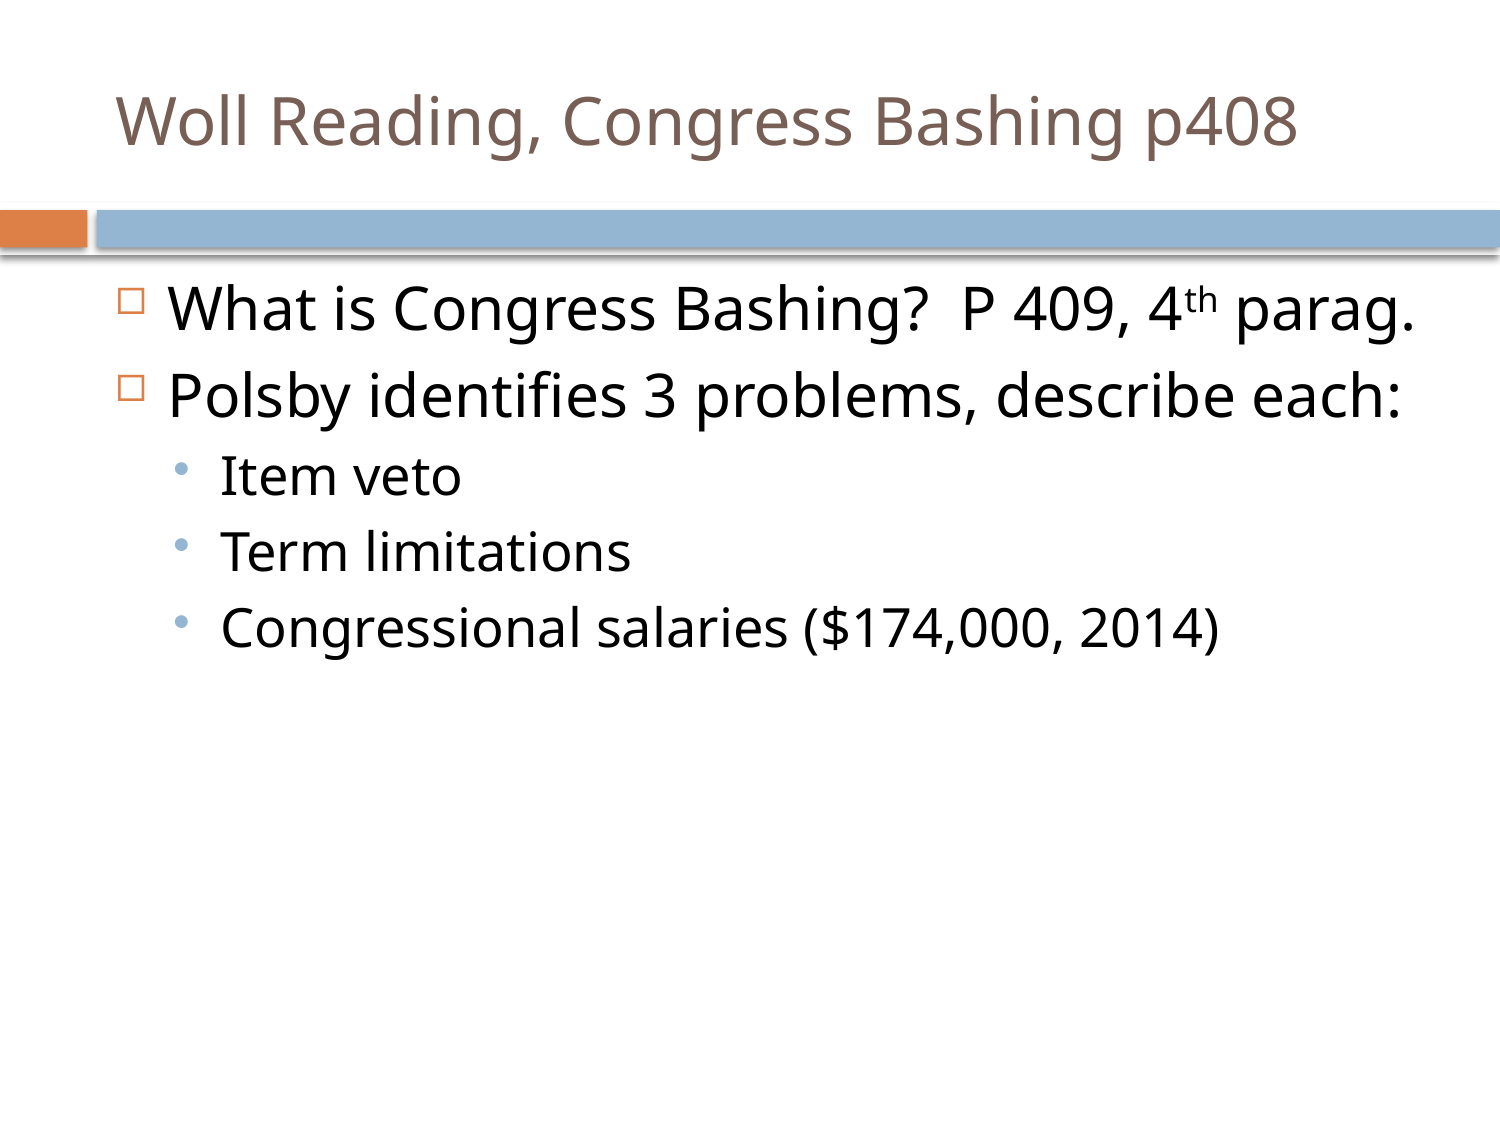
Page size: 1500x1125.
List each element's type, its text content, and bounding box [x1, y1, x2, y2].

list What is Congress Bashing? P 409, 4th parag. Polsby identifies 3 problems, describe each: Item veto Term limitations Congressional salaries ($174,000, 2014) [100, 262, 1438, 1000]
title Woll Reading, Congress Bashing p408 [100, 37, 1438, 200]
